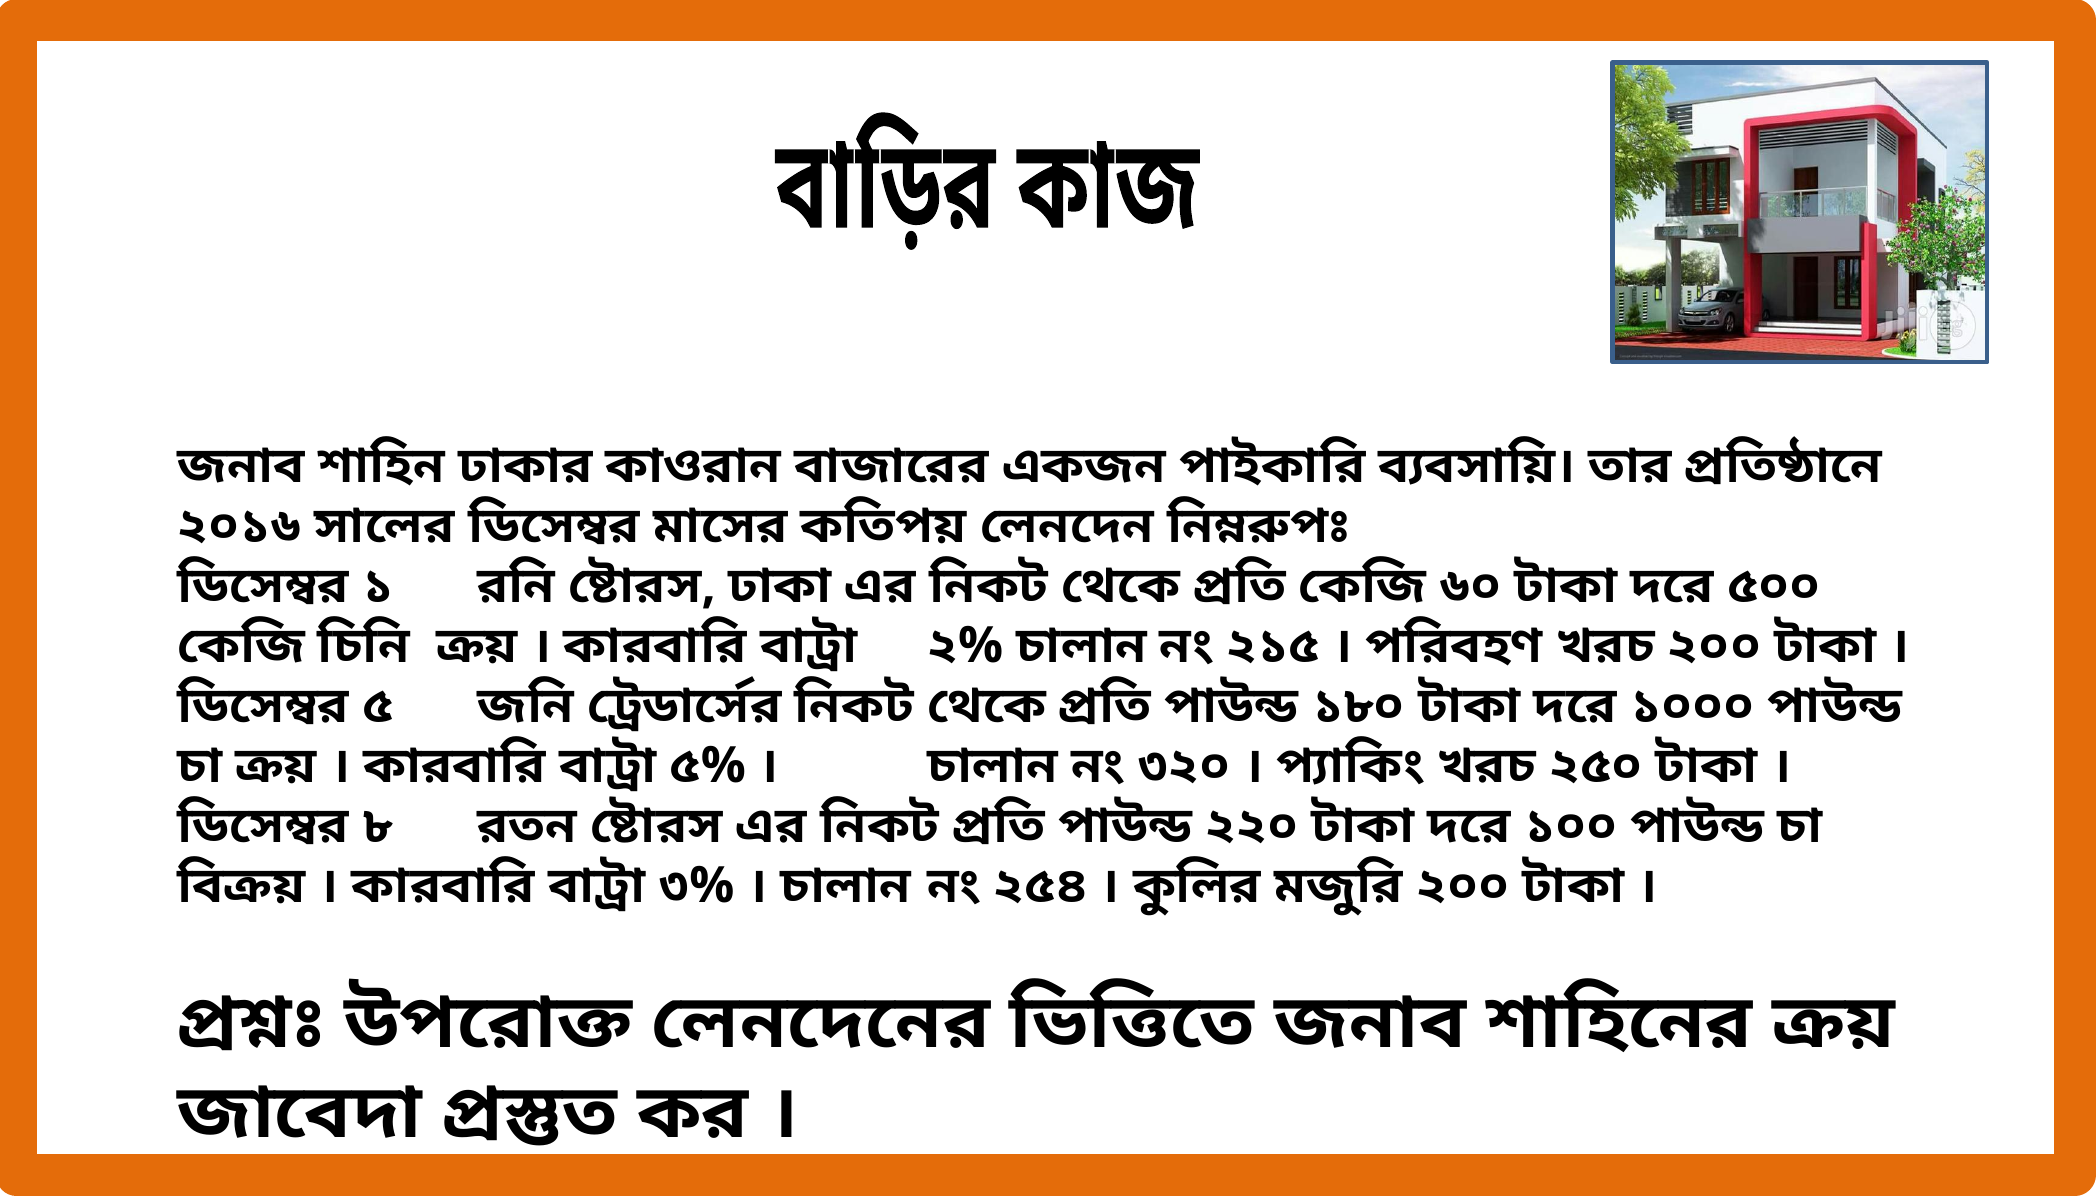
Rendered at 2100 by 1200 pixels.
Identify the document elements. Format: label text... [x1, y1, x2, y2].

text_box [1610, 60, 1989, 364]
text_box [14, 18, 2077, 1177]
text_box জনাব শাহিন ঢাকার কাওরান বাজারের একজন পাইকারি ব্যবসায়ি। তার প্রতিষ্ঠানে ২০১৬ সালের ডিসেম্বর মাসের কতিপয় লেনদেন নিম্নরুপঃ ডিসেম্বর ১ রনি ষ্টোরস, ঢাকা এর নিকট থেকে প্রতি কেজি ৬০ টাকা দরে ৫০০ কেজি চিনি ক্রয় । কারবারি বাট্রা ২% চালান নং ২১৫ । পরিবহণ খরচ ২০০ টাকা । ডিসেম্বর ৫ জনি ট্রেডার্সের নিকট থেকে প্রতি পাউন্ড ১৮০ টাকা দরে ১০০০ পাউন্ড চা ক্রয় । কারবারি বাট্রা ৫% । চালান নং ৩২০ । প্যাকিং খরচ ২৫০ টাকা । ডিসেম্বর ৮ রতন ষ্টোরস এর নিকট প্রতি পাউন্ড ২২০ টাকা দরে ১০০ পাউন্ড চা বিক্রয় । কারবারি বাট্রা ৩% । চালান নং ২৫৪ । কুলির মজুরি ২০০ টাকা । প্রশ্নঃ উপরোক্ত লেনদেনের ভিত্তিতে জনাব শাহিনের ক্রয় জাবেদা প্রস্তুত কর । [162, 424, 1950, 1160]
